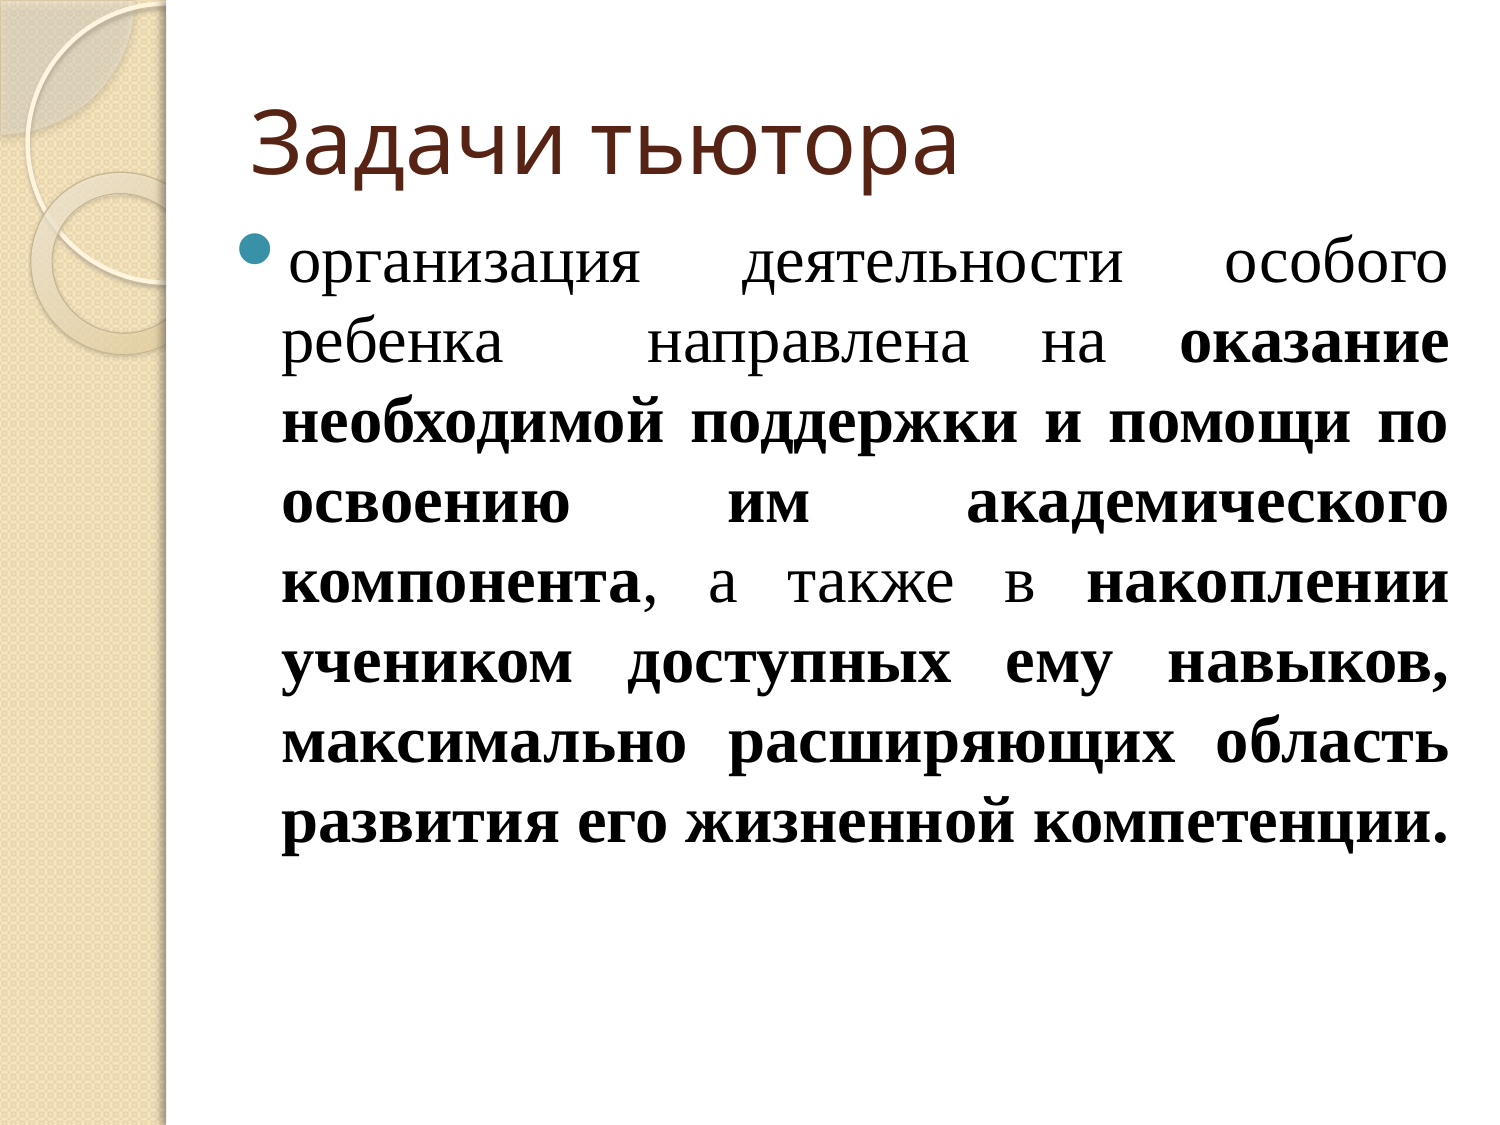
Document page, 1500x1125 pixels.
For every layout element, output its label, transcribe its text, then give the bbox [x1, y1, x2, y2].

list организация деятельности особого ребенка направлена на оказание необходимой поддержки и помощи по освоению им академического компонента, а также в накоплении учеником доступных ему навыков, максимально расширяющих область развития его жизненной компетенции. [206, 208, 1466, 1025]
title Задачи тьютора [235, 45, 1466, 208]
